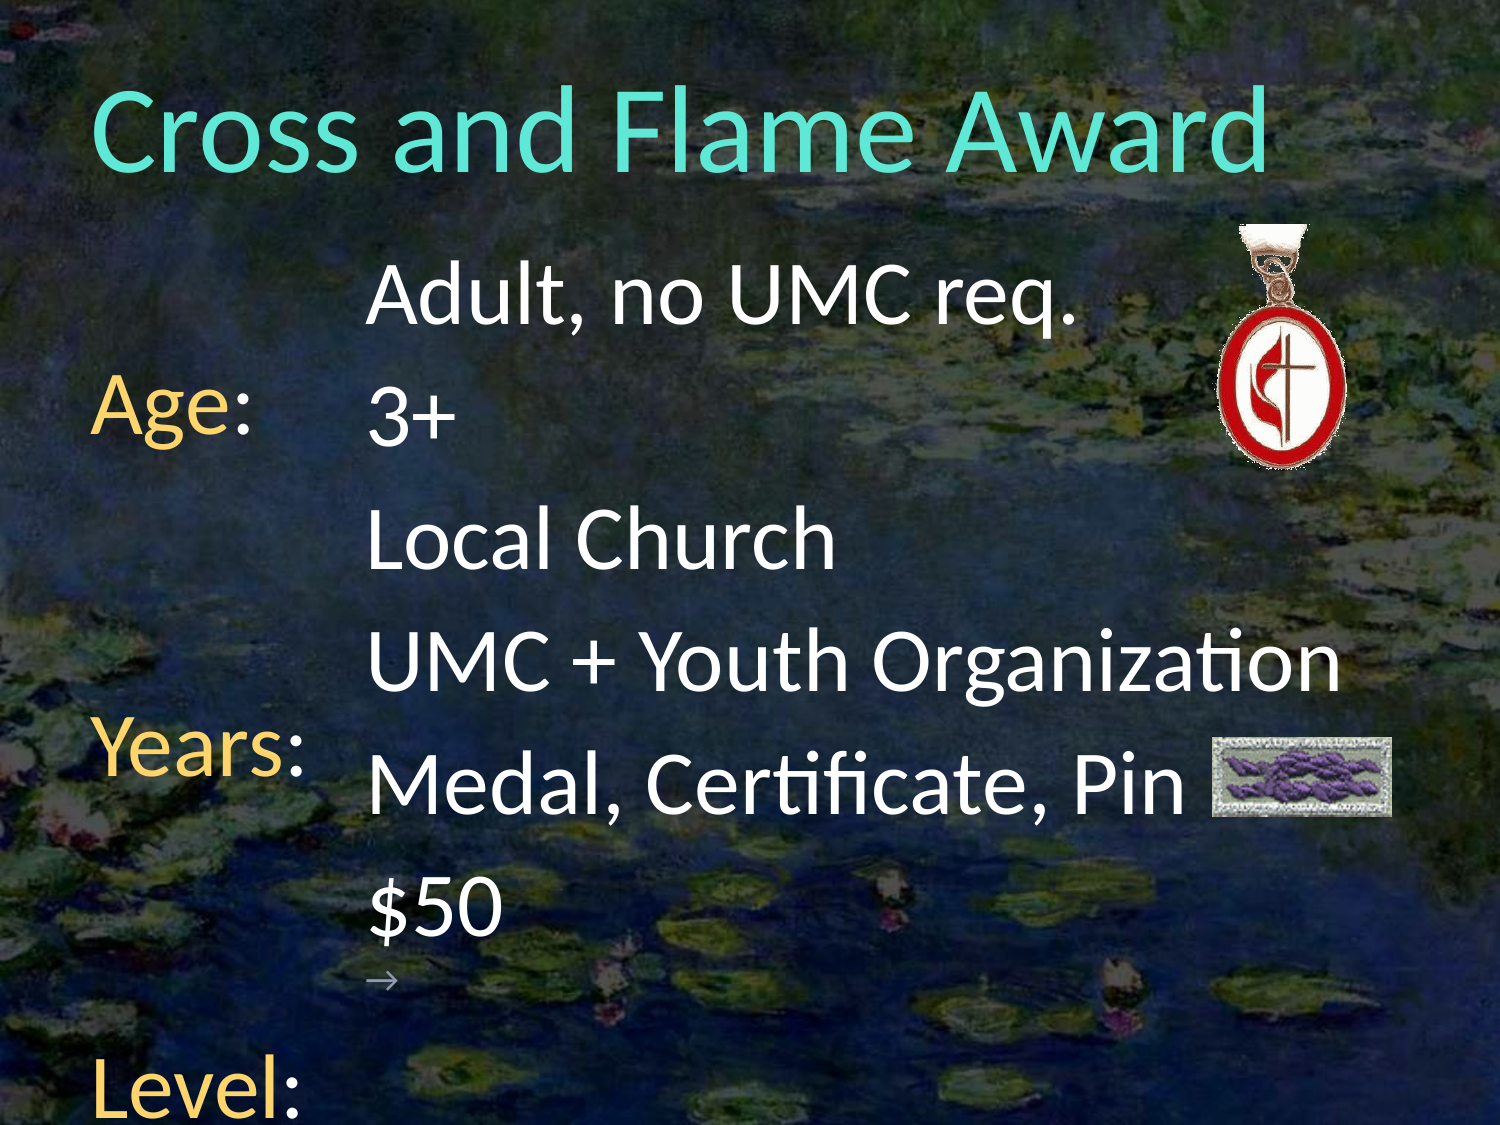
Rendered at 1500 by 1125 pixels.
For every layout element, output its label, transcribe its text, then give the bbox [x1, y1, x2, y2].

list Adult, no UMC req. 3+ Local Church UMC + Youth Organization Medal, Certificate, Pin $50 → [349, 224, 1451, 1006]
title Cross and Flame Award [74, 44, 1426, 201]
text_box Age: Years: Level: Req.: Award: Cost: [74, 224, 375, 1005]
picture [0, 0, 1500, 1125]
